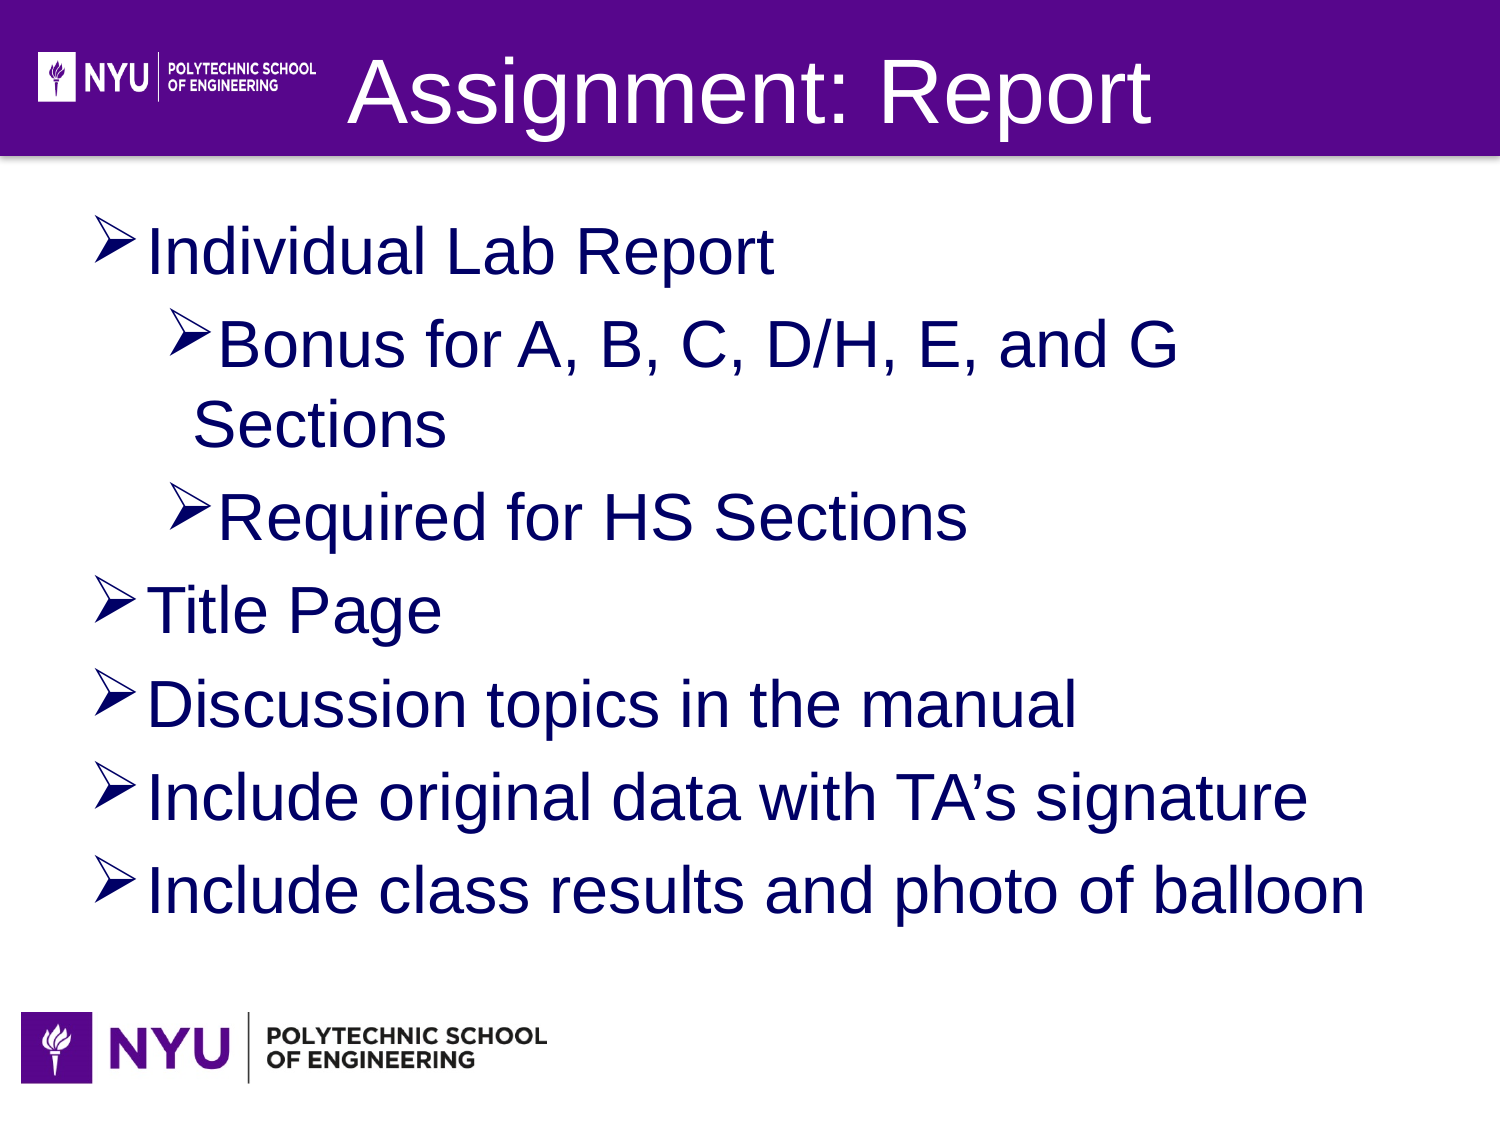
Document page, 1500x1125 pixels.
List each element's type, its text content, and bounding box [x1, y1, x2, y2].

picture [38, 52, 75, 102]
title Assignment: Report [75, 24, 1425, 200]
picture [21, 1012, 547, 1084]
list Individual Lab Report Bonus for A, B, C, D/H, E, and G Sections Required for HS Sections Title Page Discussion topics in the manual Include original data with TA’s signature Include class results and photo of balloon [75, 200, 1425, 943]
